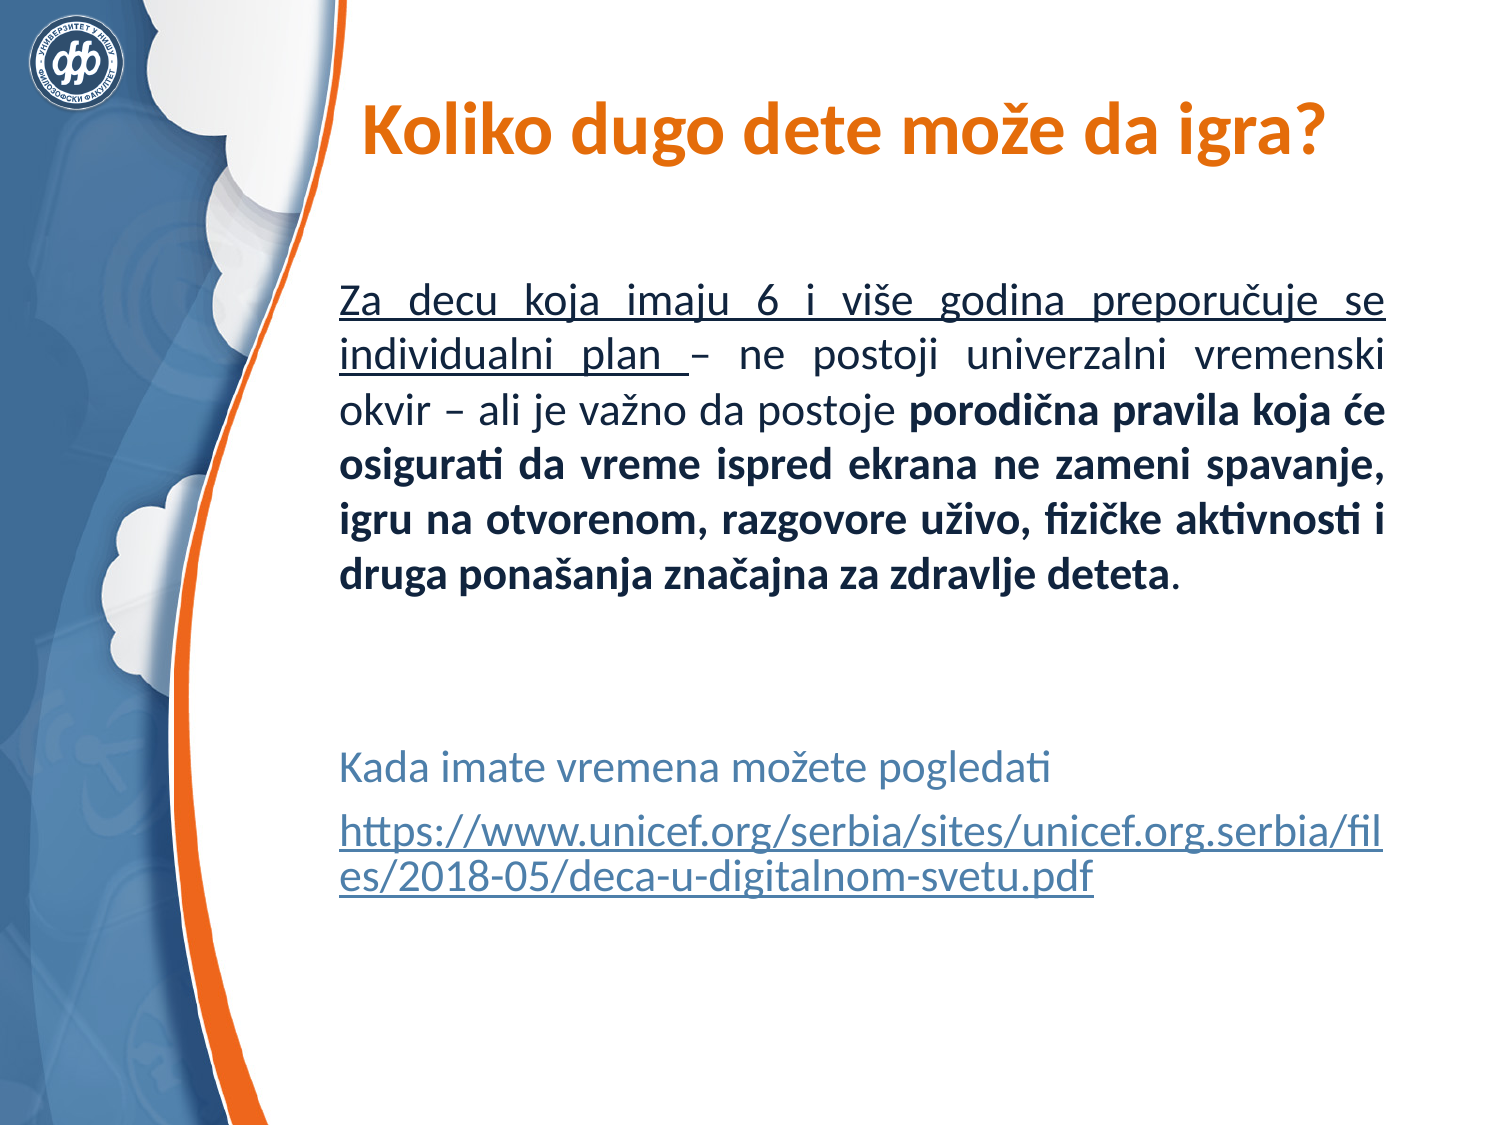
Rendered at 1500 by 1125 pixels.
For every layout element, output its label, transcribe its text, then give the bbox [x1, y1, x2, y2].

title Koliko dugo dete može da igra? [347, 61, 1500, 187]
list Za decu koja imaju 6 i više godina preporučuje se individualni plan – ne postoji univerzalni vremenski okvir – ali je važno da postoje porodična pravila koja će osigurati da vreme ispred ekrana ne zameni spavanje, igru na otvorenom, razgovore uživo, fizičke aktivnosti i druga ponašanja značajna za zdravlje deteta. Kada imate vremena možete pogledati https://www.unicef.org/serbia/sites/unicef.org.serbia/files/2018-05/deca-u-digitalnom-svetu.pdf [324, 261, 1402, 1064]
picture [0, 0, 1500, 1125]
